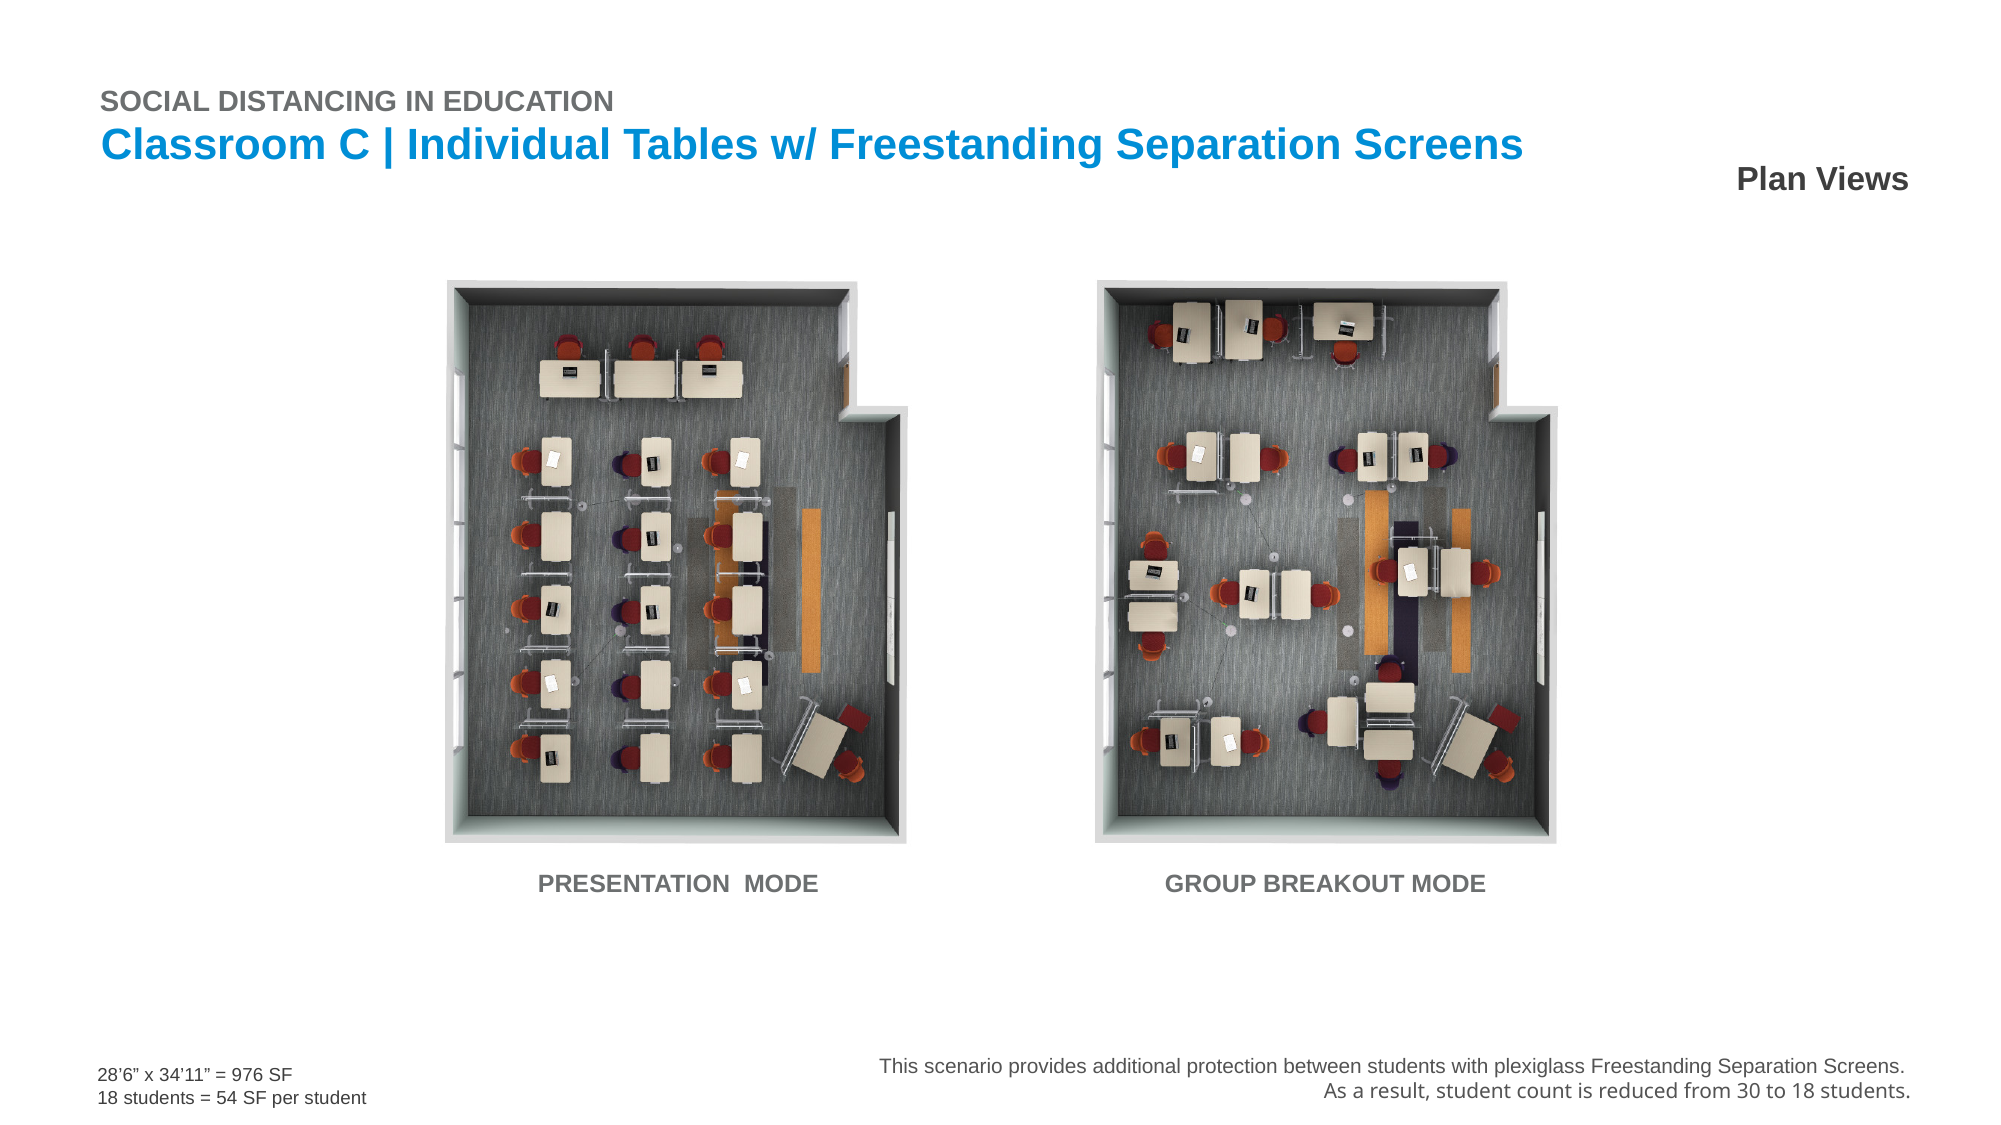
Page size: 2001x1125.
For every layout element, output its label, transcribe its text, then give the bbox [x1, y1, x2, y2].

text_box GROUP BREAKOUT MODE [1147, 864, 1505, 934]
text_box 28’6” x 34’11” = 976 SF 18 students = 54 SF per student [82, 1055, 382, 1116]
text_box Classroom C | Individual Tables w/ Freestanding Separation Screens [100, 114, 1963, 171]
text_box Plan Views [1721, 149, 1925, 205]
picture [1088, 272, 1568, 853]
text_box This scenario provides additional protection between students with plexiglass Freestanding Separation Screens. As a result, student count is reduced from 30 to 18 students. [860, 1045, 1926, 1111]
picture [439, 272, 919, 853]
text_box PRESENTATION MODE [522, 864, 835, 934]
text_box SOCIAL DISTANCING IN EDUCATION [99, 79, 1383, 115]
